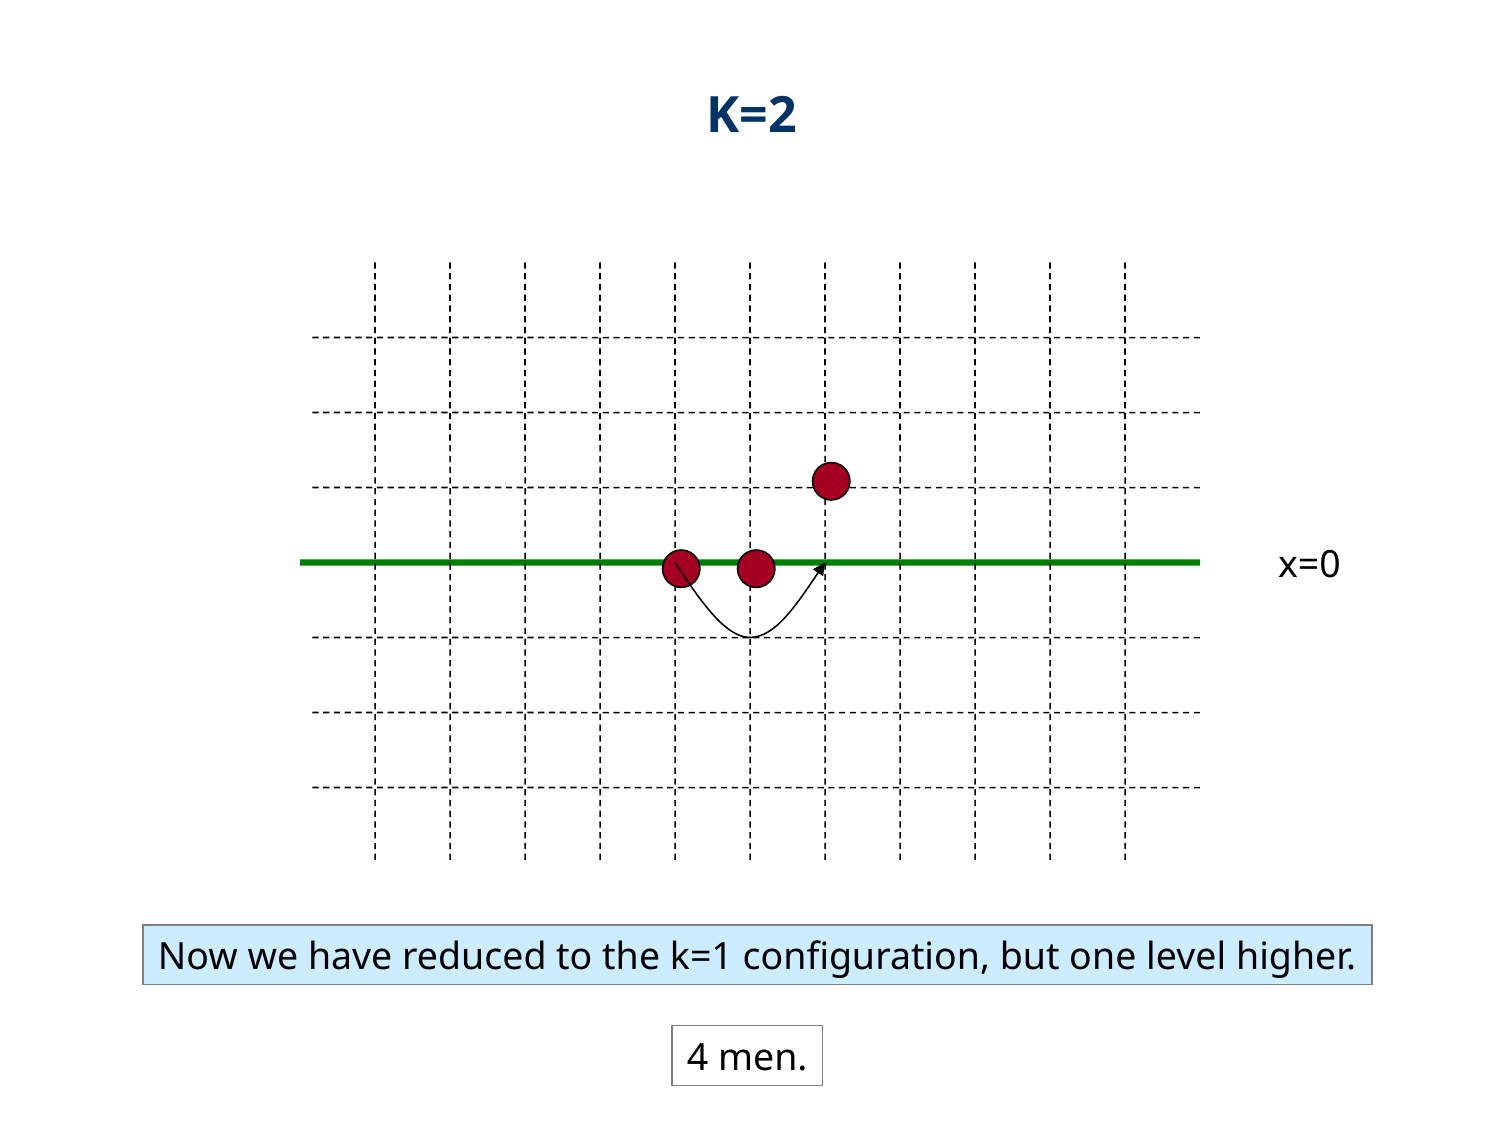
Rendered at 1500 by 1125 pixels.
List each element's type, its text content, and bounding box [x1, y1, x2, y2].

text_box 4 men. [672, 1025, 823, 1086]
text_box [674, 562, 825, 638]
text_box [812, 462, 850, 501]
text_box x=0 [1263, 532, 1356, 592]
text_box [738, 549, 774, 562]
text_box [662, 549, 699, 588]
text_box Now we have reduced to the k=1 configuration, but one level higher. [143, 924, 1372, 985]
text_box K=2 [691, 74, 812, 150]
